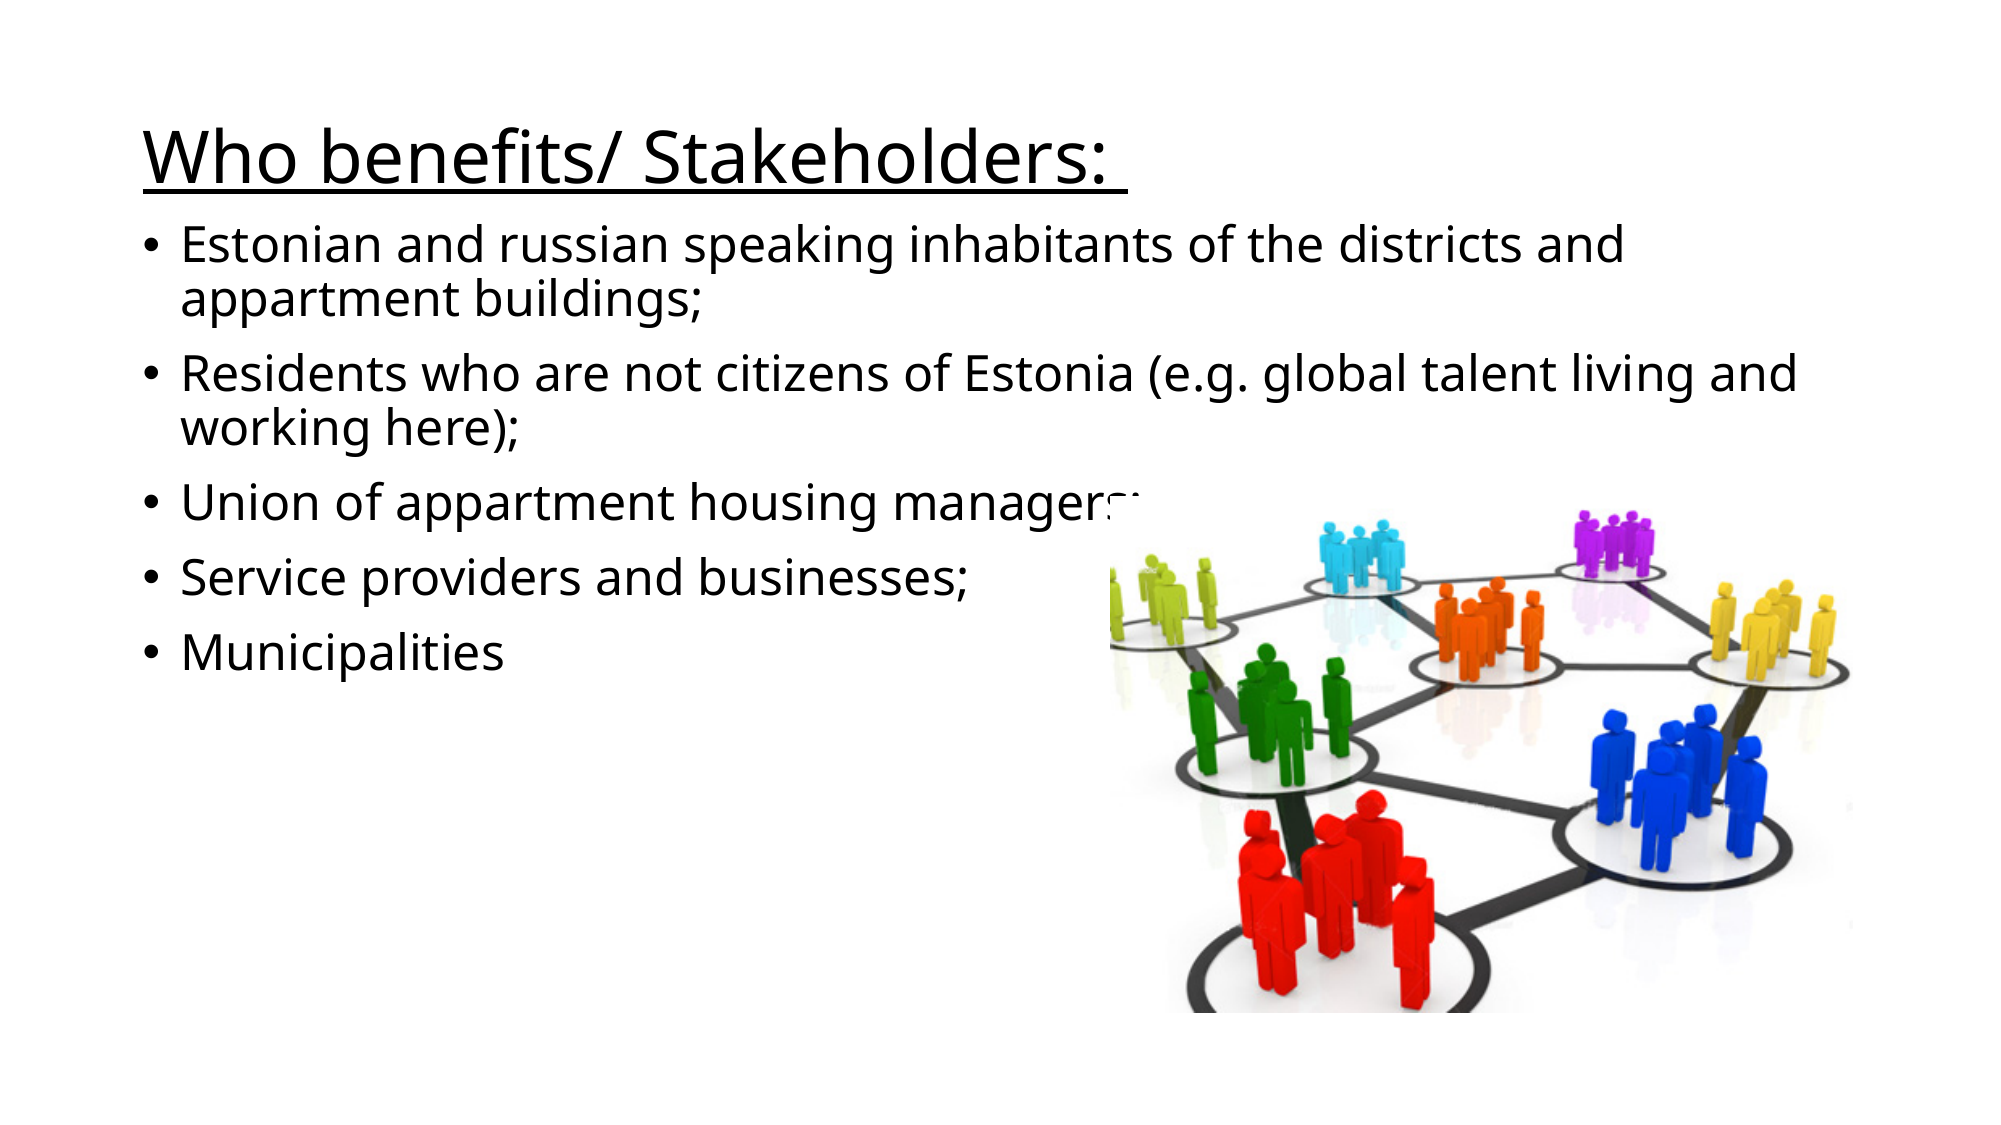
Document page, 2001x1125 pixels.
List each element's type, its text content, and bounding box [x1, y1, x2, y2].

list Who benefits/ Stakeholders: Estonian and russian speaking inhabitants of the districts and appartment buildings; Residents who are not citizens of Estonia (e.g. global talent living and working here); Union of appartment housing managers; Service providers and businesses; Municipalities [127, 112, 1853, 780]
picture [1110, 496, 1853, 1013]
